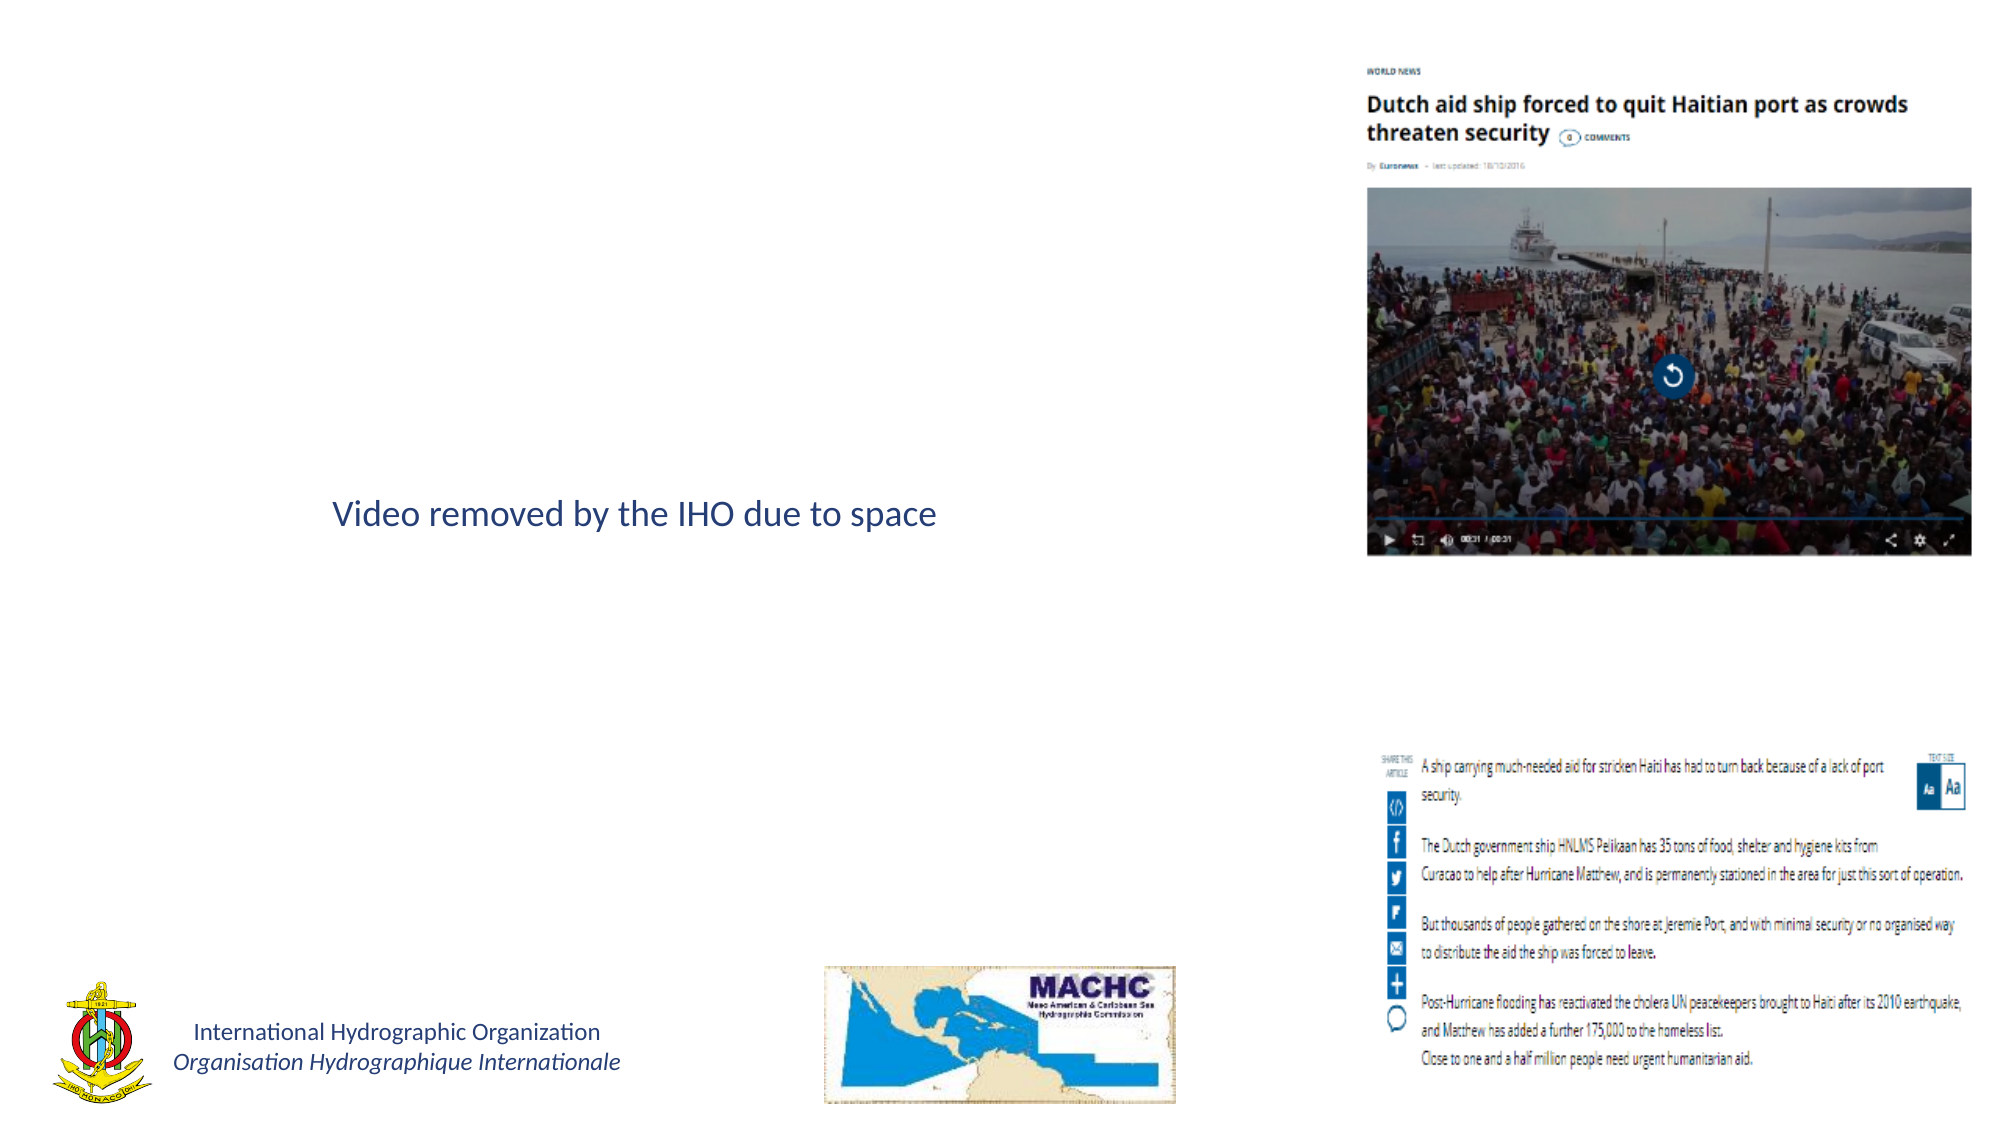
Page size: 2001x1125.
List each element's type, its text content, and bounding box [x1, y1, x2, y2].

picture [44, 977, 157, 1112]
text_box Video removed by the IHO due to space [317, 481, 1244, 542]
picture [1355, 50, 2000, 569]
picture [824, 966, 1176, 1104]
picture [1361, 718, 1995, 1112]
